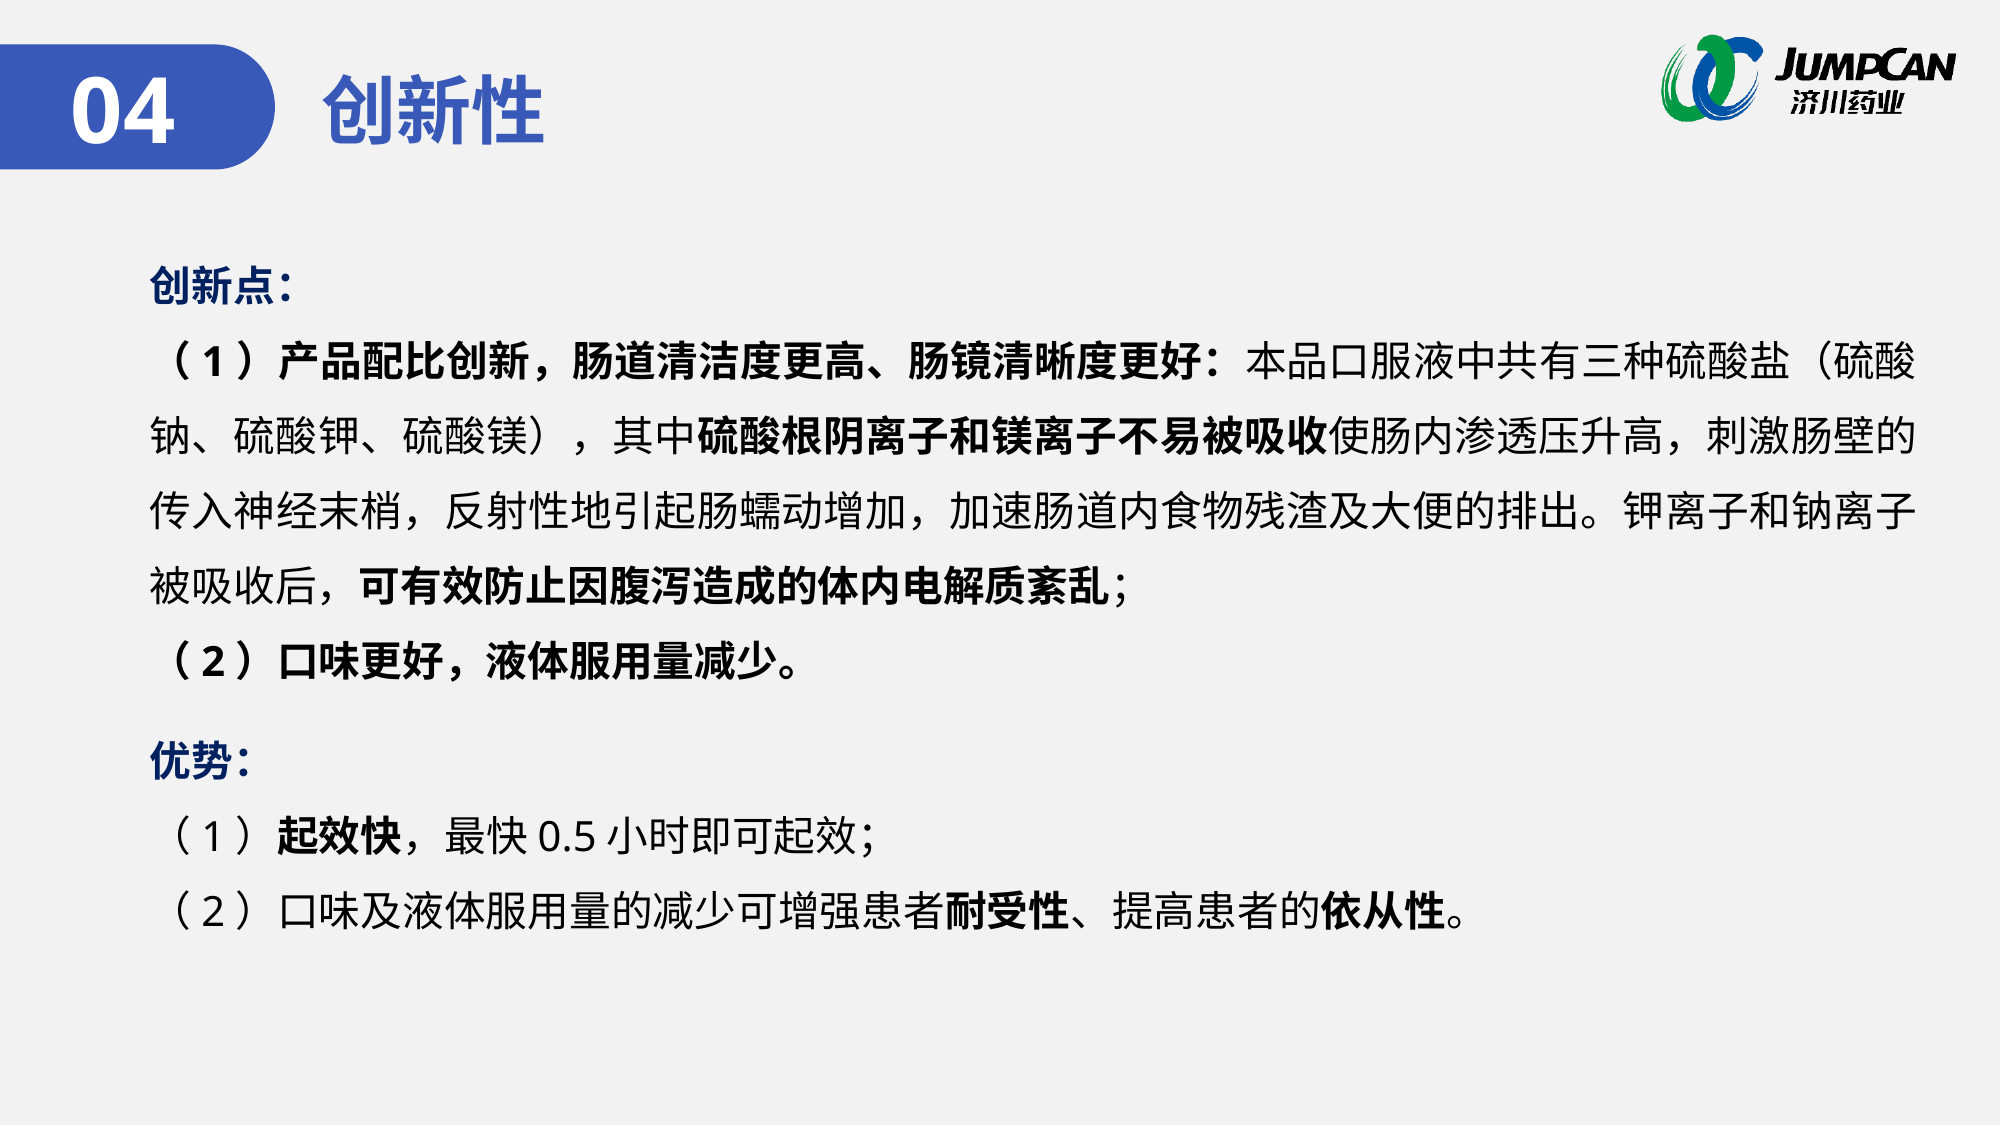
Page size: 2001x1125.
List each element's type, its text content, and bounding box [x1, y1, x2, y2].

text_box 创新性 [306, 56, 1053, 162]
text_box 04 [0, 43, 276, 171]
text_box 创新点： （1）产品配比创新，肠道清洁度更高、肠镜清晰度更好：本品口服液中共有三种硫酸盐（硫酸钠、硫酸钾、硫酸镁），其中硫酸根阴离子和镁离子不易被吸收使肠内渗透压升高，刺激肠壁的传入神经末梢，反射性地引起肠蠕动增加，加速肠道内食物残渣及大便的排出。钾离子和钠离子被吸收后，可有效防止因腹泻造成的体内电解质紊乱； （2）口味更好，液体服用量减少。 优势： （1）起效快，最快0.5小时即可起效； （2）口味及液体服用量的减少可增强患者耐受性、提高患者的依从性。 [134, 227, 1932, 1043]
picture [1642, 15, 1970, 141]
